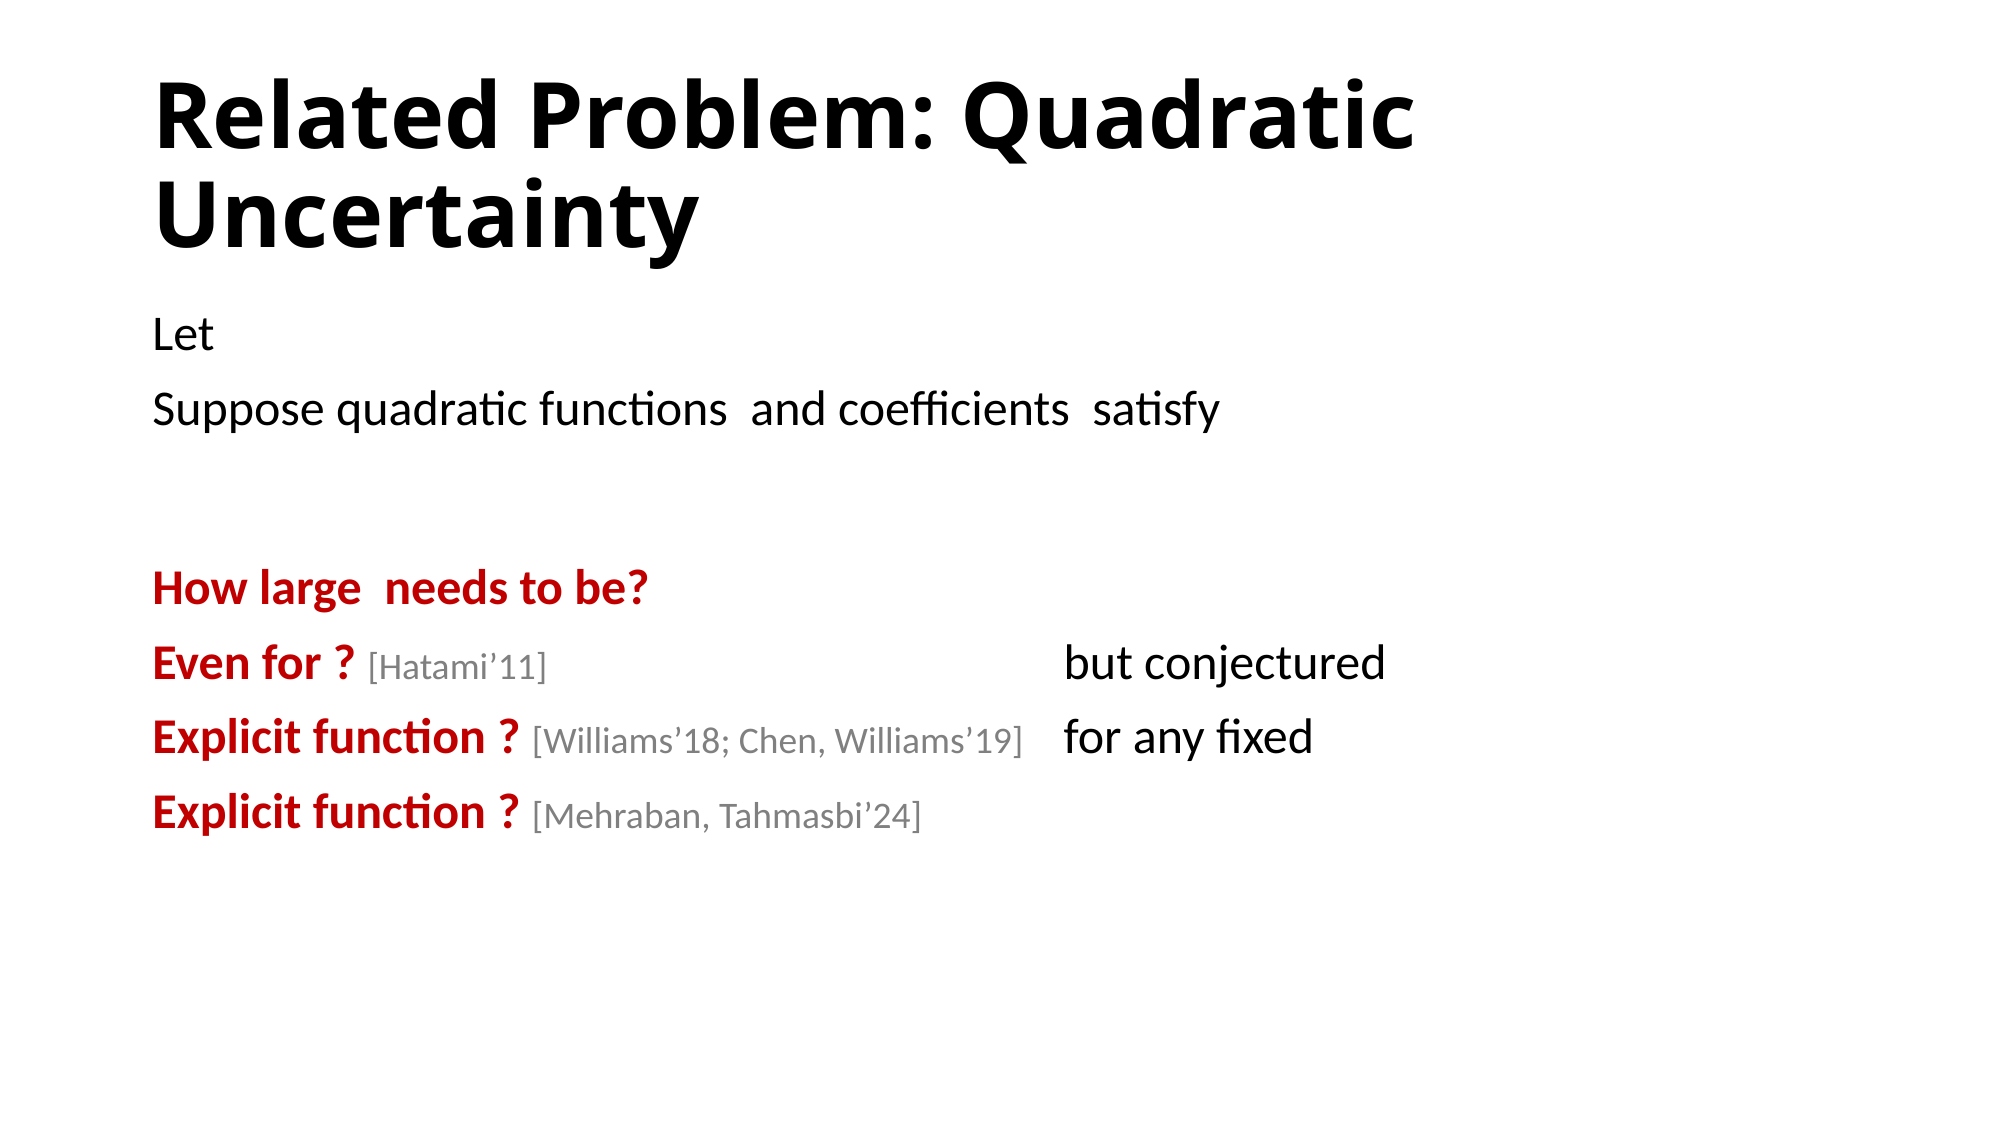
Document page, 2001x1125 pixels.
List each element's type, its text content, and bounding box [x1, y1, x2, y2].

title Related Problem: Quadratic Uncertainty [137, 59, 1863, 278]
